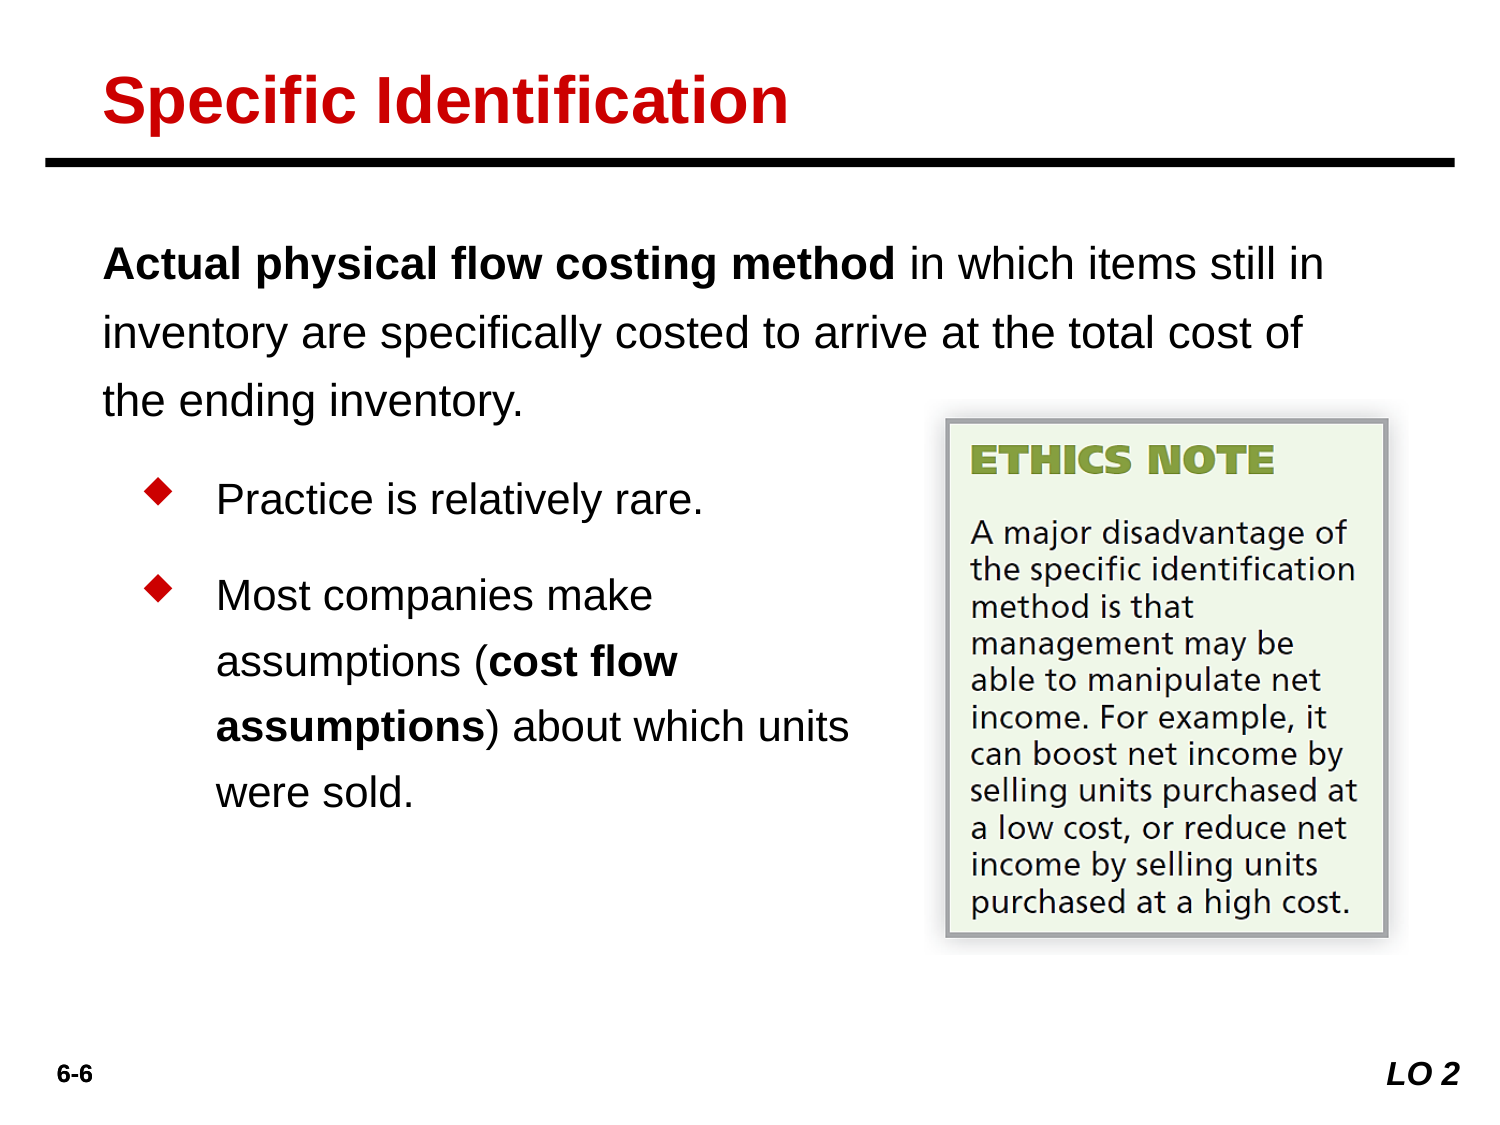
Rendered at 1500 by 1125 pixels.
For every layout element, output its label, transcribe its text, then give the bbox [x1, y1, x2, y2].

text_box Practice is relatively rare. Most companies make assumptions (cost flow assumptions) about which units were sold. [87, 449, 913, 824]
picture [924, 399, 1410, 955]
text_box Actual physical flow costing method in which items still in inventory are specifically costed to arrive at the total cost of the ending inventory. [87, 212, 1388, 434]
text_box Specific Identification [87, 50, 1338, 142]
text_box LO 2 [1337, 1044, 1475, 1100]
